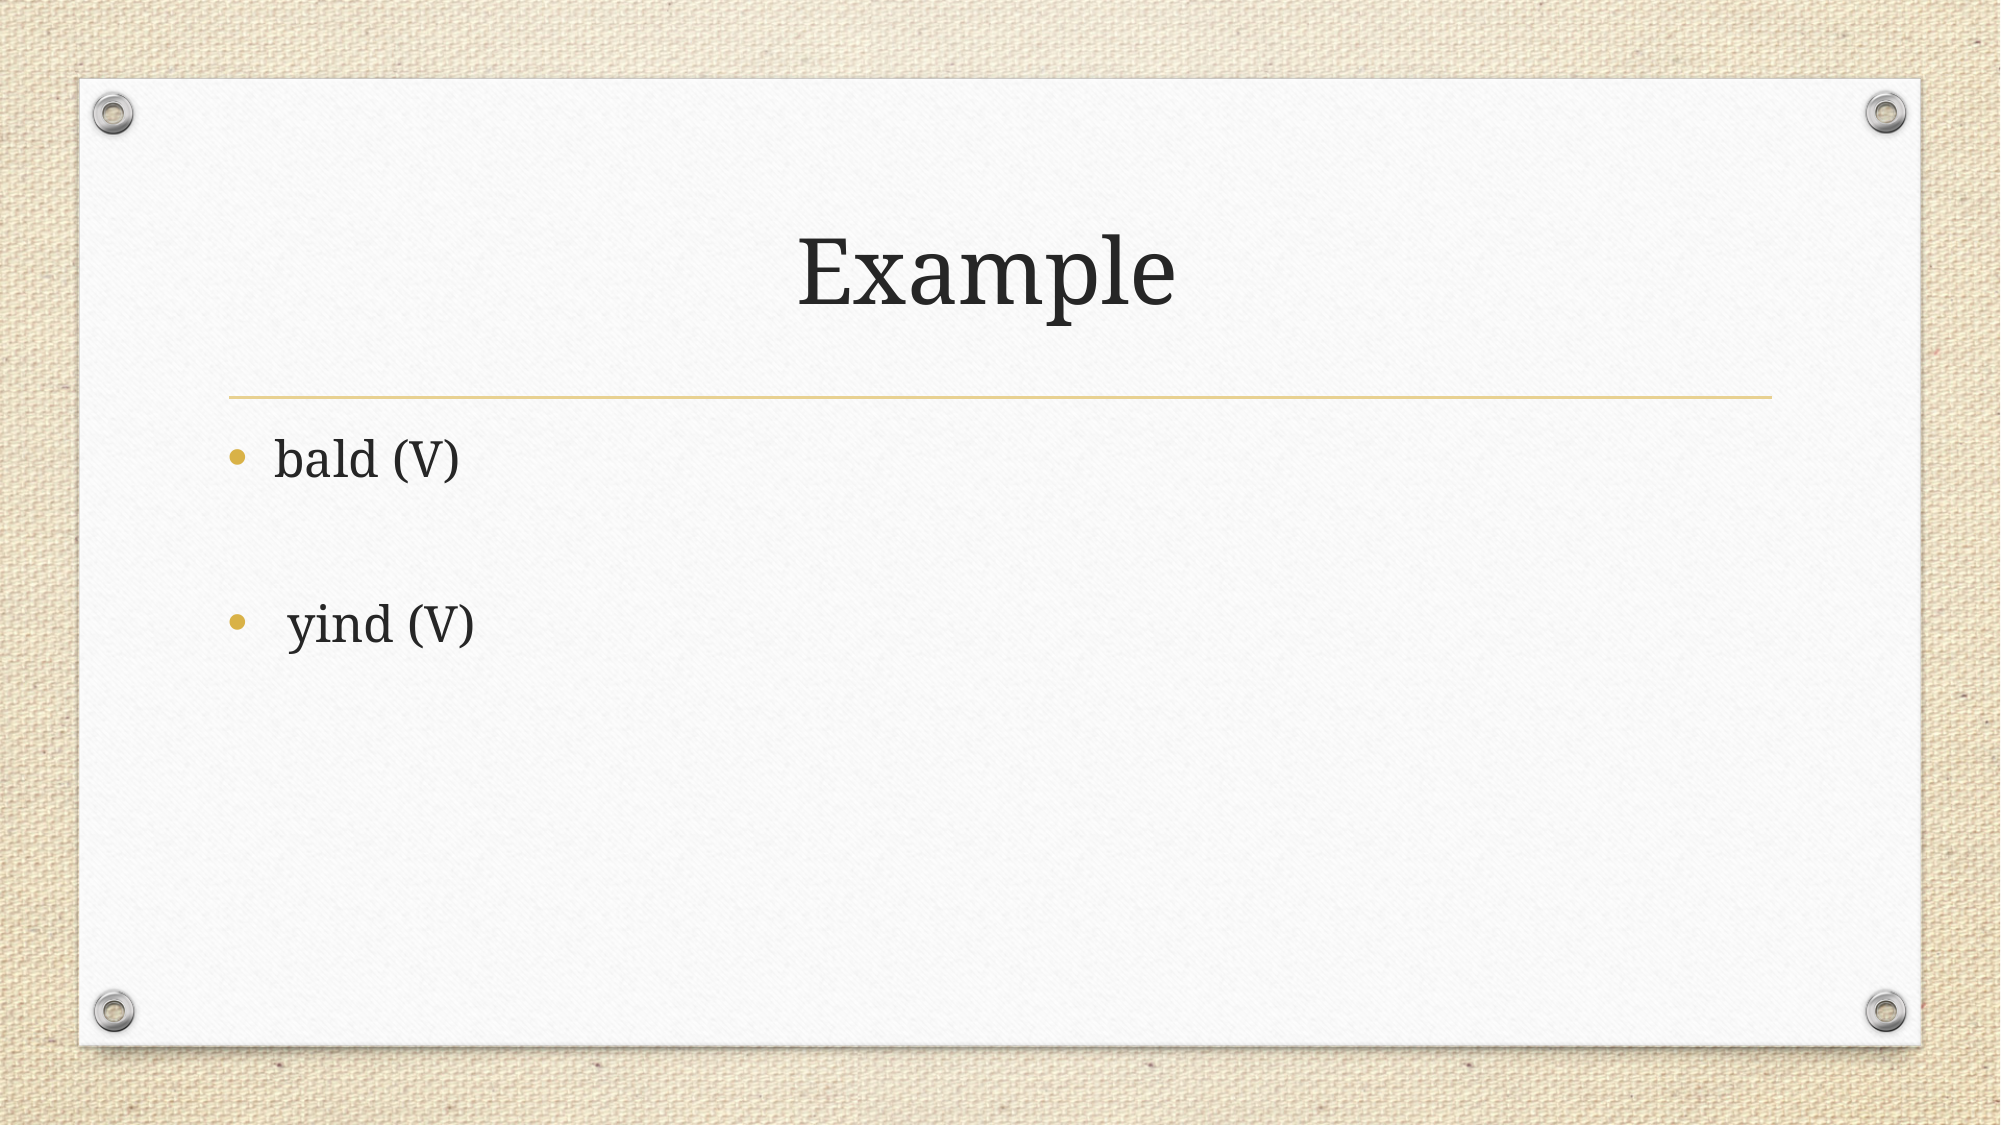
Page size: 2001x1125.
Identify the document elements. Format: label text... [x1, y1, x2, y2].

title Example [212, 161, 1788, 375]
picture [0, 0, 2001, 1125]
list bald (V) yind (V) [212, 419, 1788, 964]
